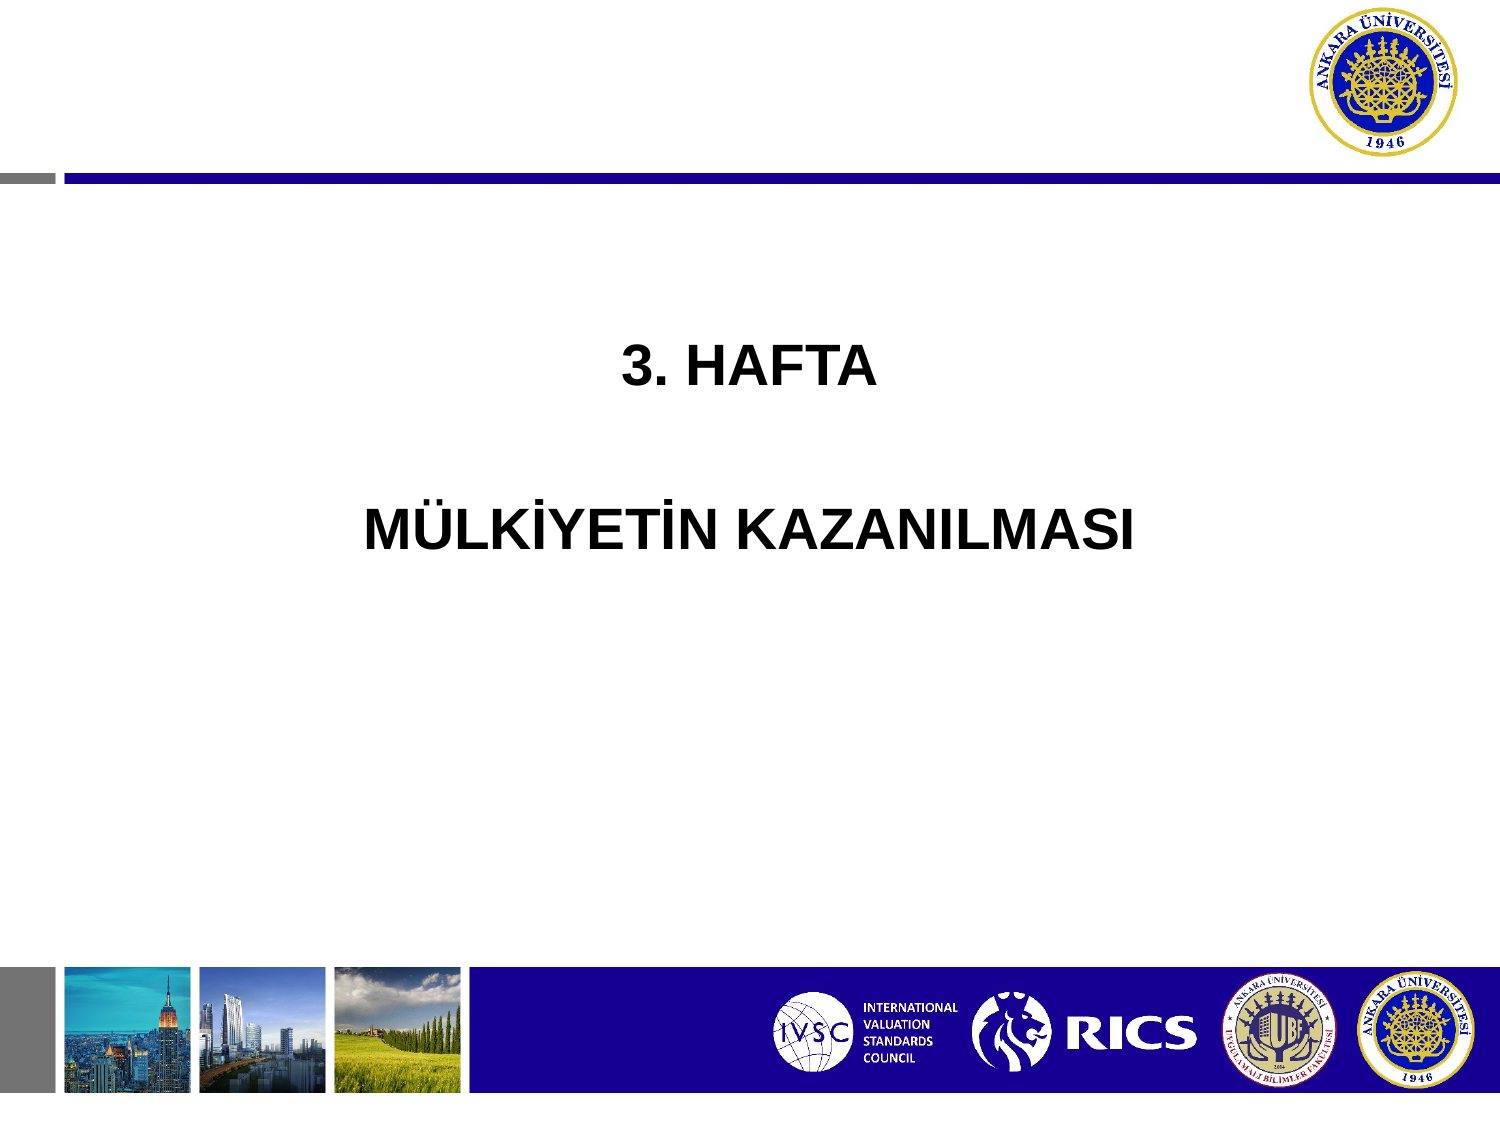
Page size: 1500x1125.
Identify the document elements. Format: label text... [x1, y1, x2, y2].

picture [0, 569, 1500, 1125]
text_box 3. HAFTA MÜLKİYETİN KAZANILMASI [0, 238, 1500, 569]
picture [0, 0, 1500, 238]
